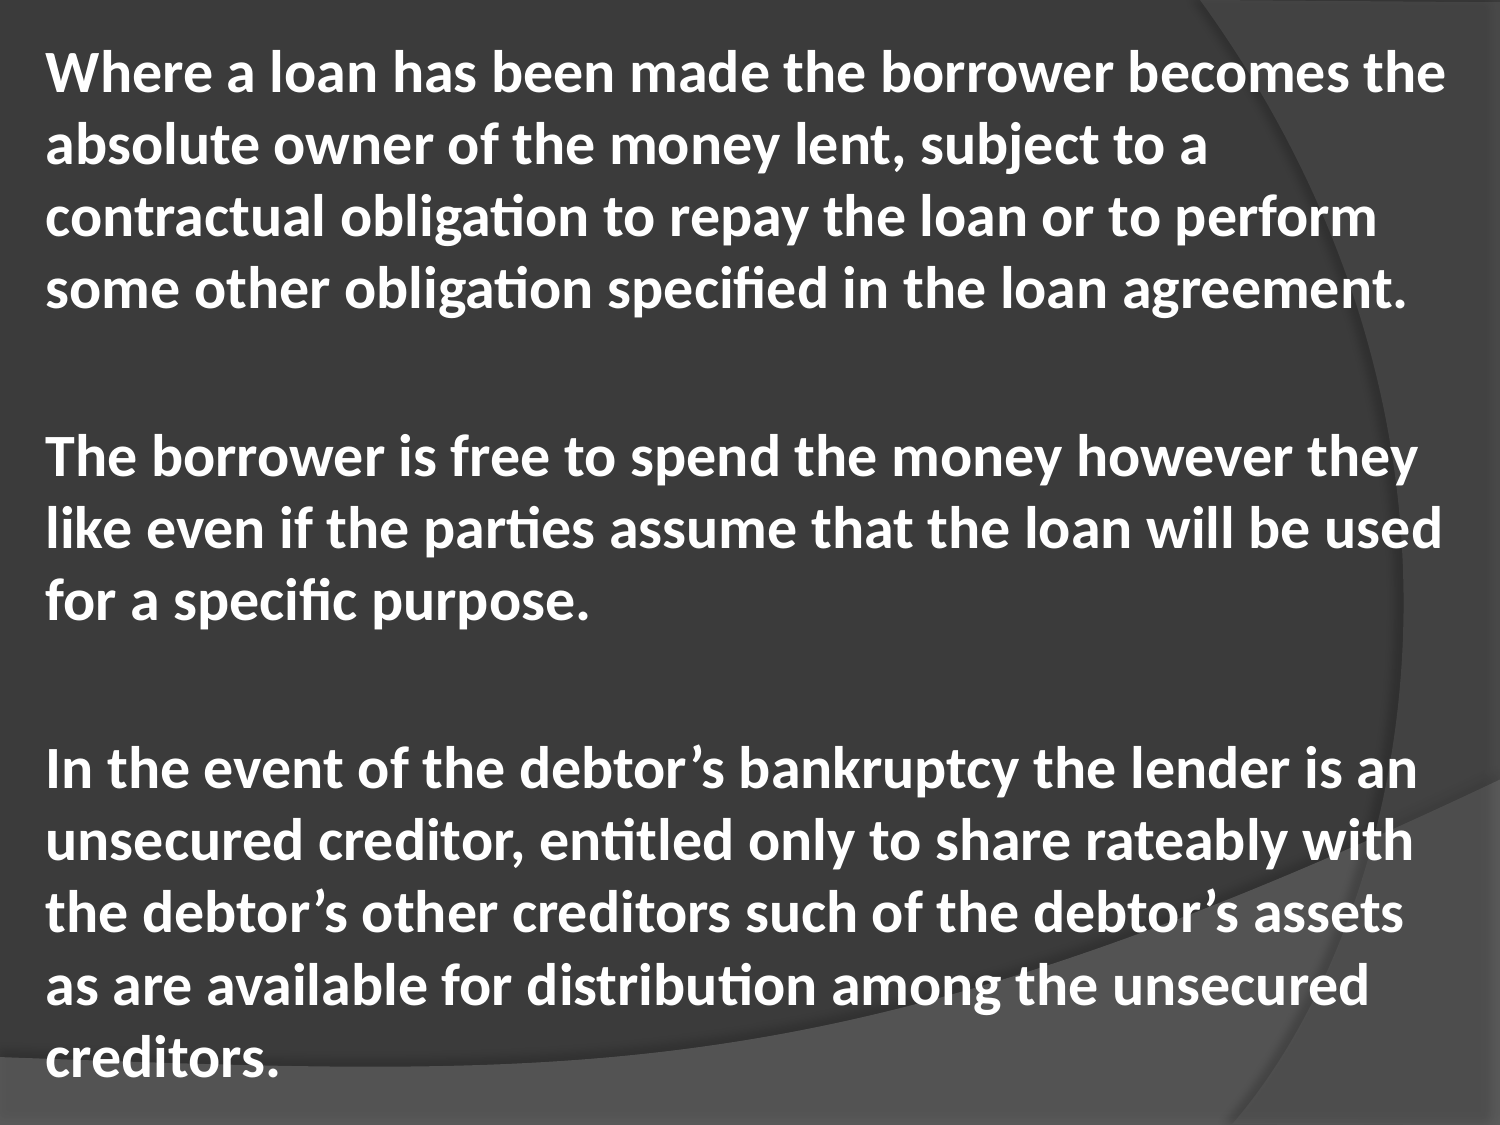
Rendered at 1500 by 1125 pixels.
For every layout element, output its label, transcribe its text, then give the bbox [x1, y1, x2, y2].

list Where a loan has been made the borrower becomes the absolute owner of the money lent, subject to a contractual obligation to repay the loan or to perform some other obligation specified in the loan agreement. The borrower is free to spend the money however they like even if the parties assume that the loan will be used for a specific purpose. In the event of the debtor’s bankruptcy the lender is an unsecured creditor, entitled only to share rateably with the debtor’s other creditors such of the debtor’s assets as are available for distribution among the unsecured creditors. [24, 24, 1475, 1100]
